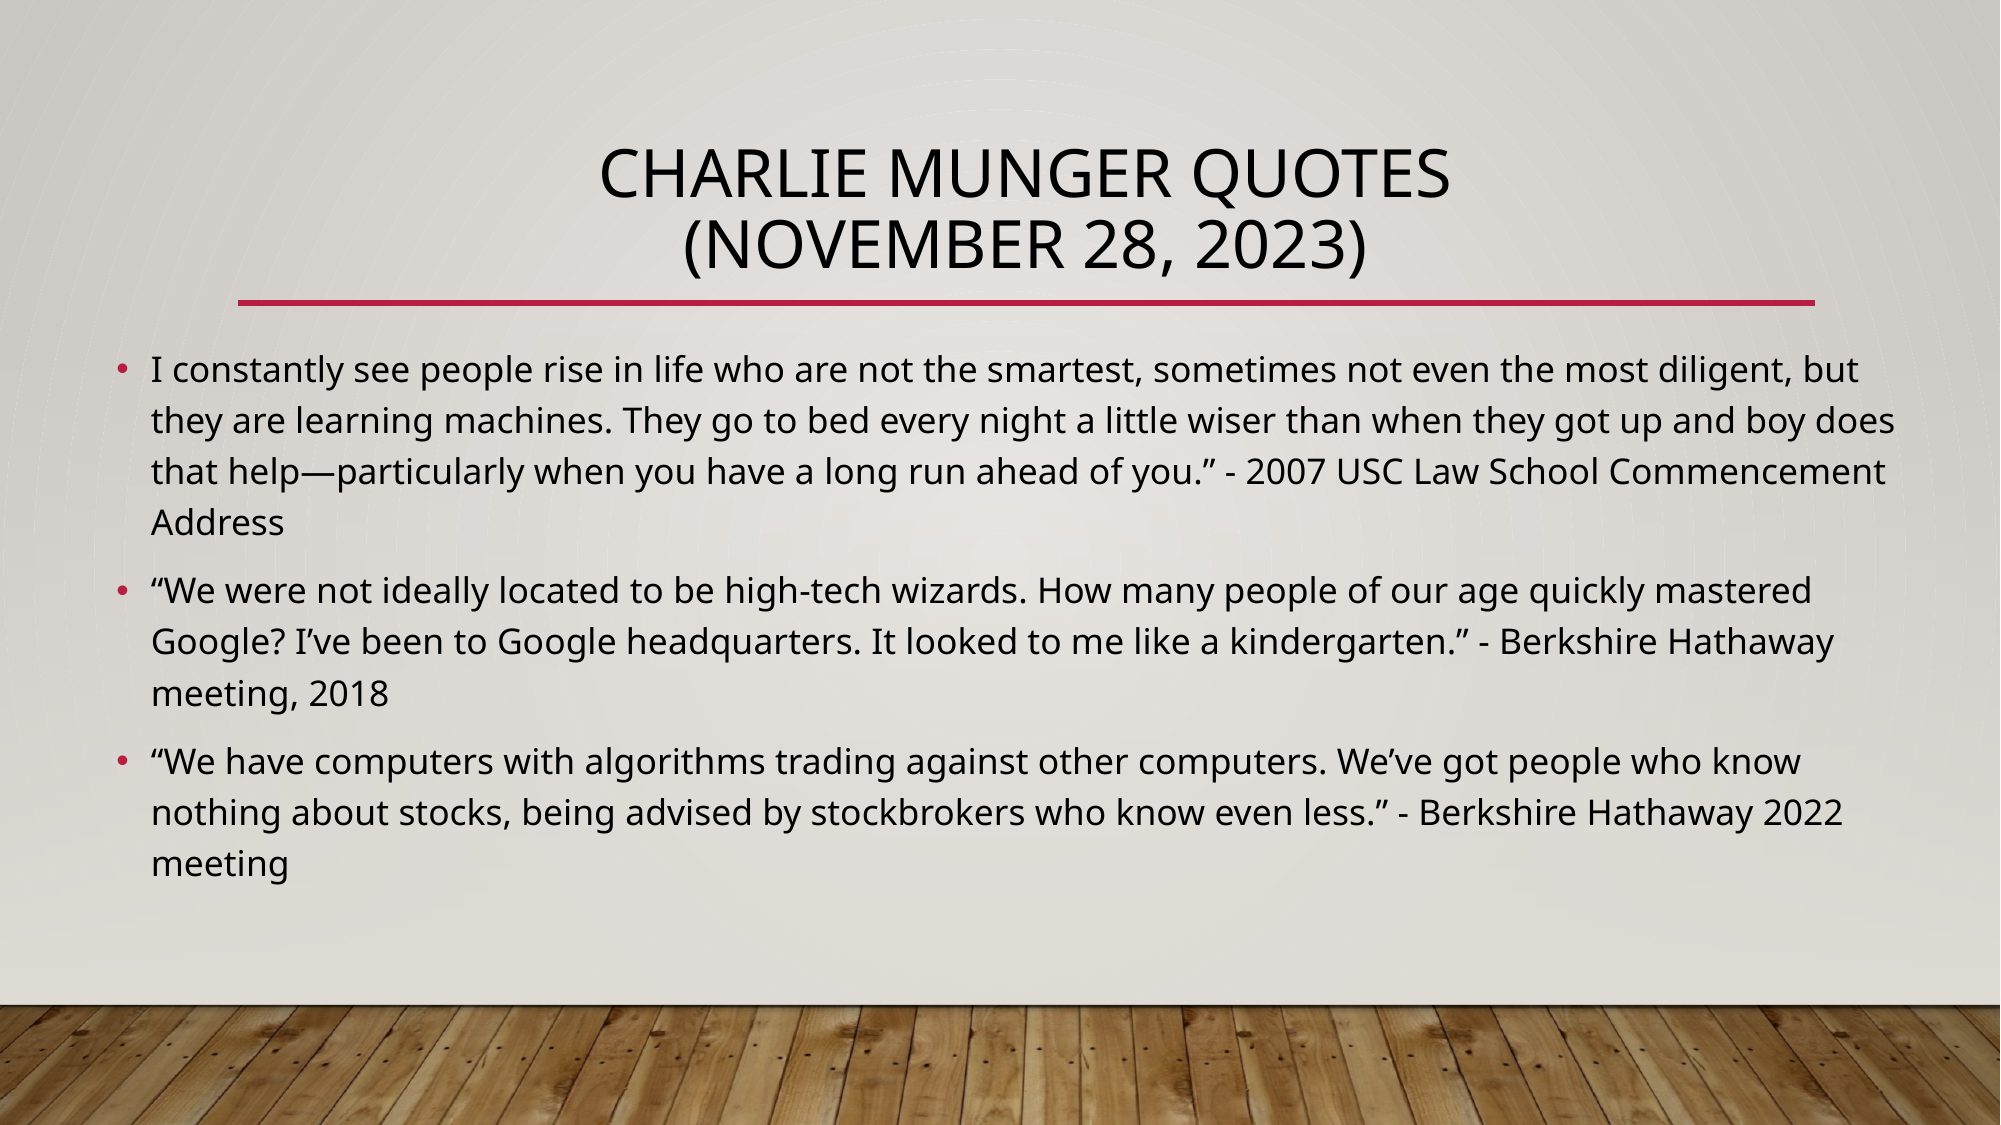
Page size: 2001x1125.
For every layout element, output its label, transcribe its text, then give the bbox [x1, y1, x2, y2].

list I constantly see people rise in life who are not the smartest, sometimes not even the most diligent, but they are learning machines. They go to bed every night a little wiser than when they got up and boy does that help—particularly when you have a long run ahead of you.” - 2007 USC Law School Commencement Address “We were not ideally located to be high-tech wizards. How many people of our age quickly mastered Google? I’ve been to Google headquarters. It looked to me like a kindergarten.” - Berkshire Hathaway meeting, 2018 “We have computers with algorithms trading against other computers. We’ve got people who know nothing about stocks, being advised by stockbrokers who know even less.” - Berkshire Hathaway 2022 meeting [101, 330, 1935, 897]
title Charlie Munger Quotes (November 28, 2023) [238, 131, 1814, 305]
picture [0, 1005, 2000, 1125]
